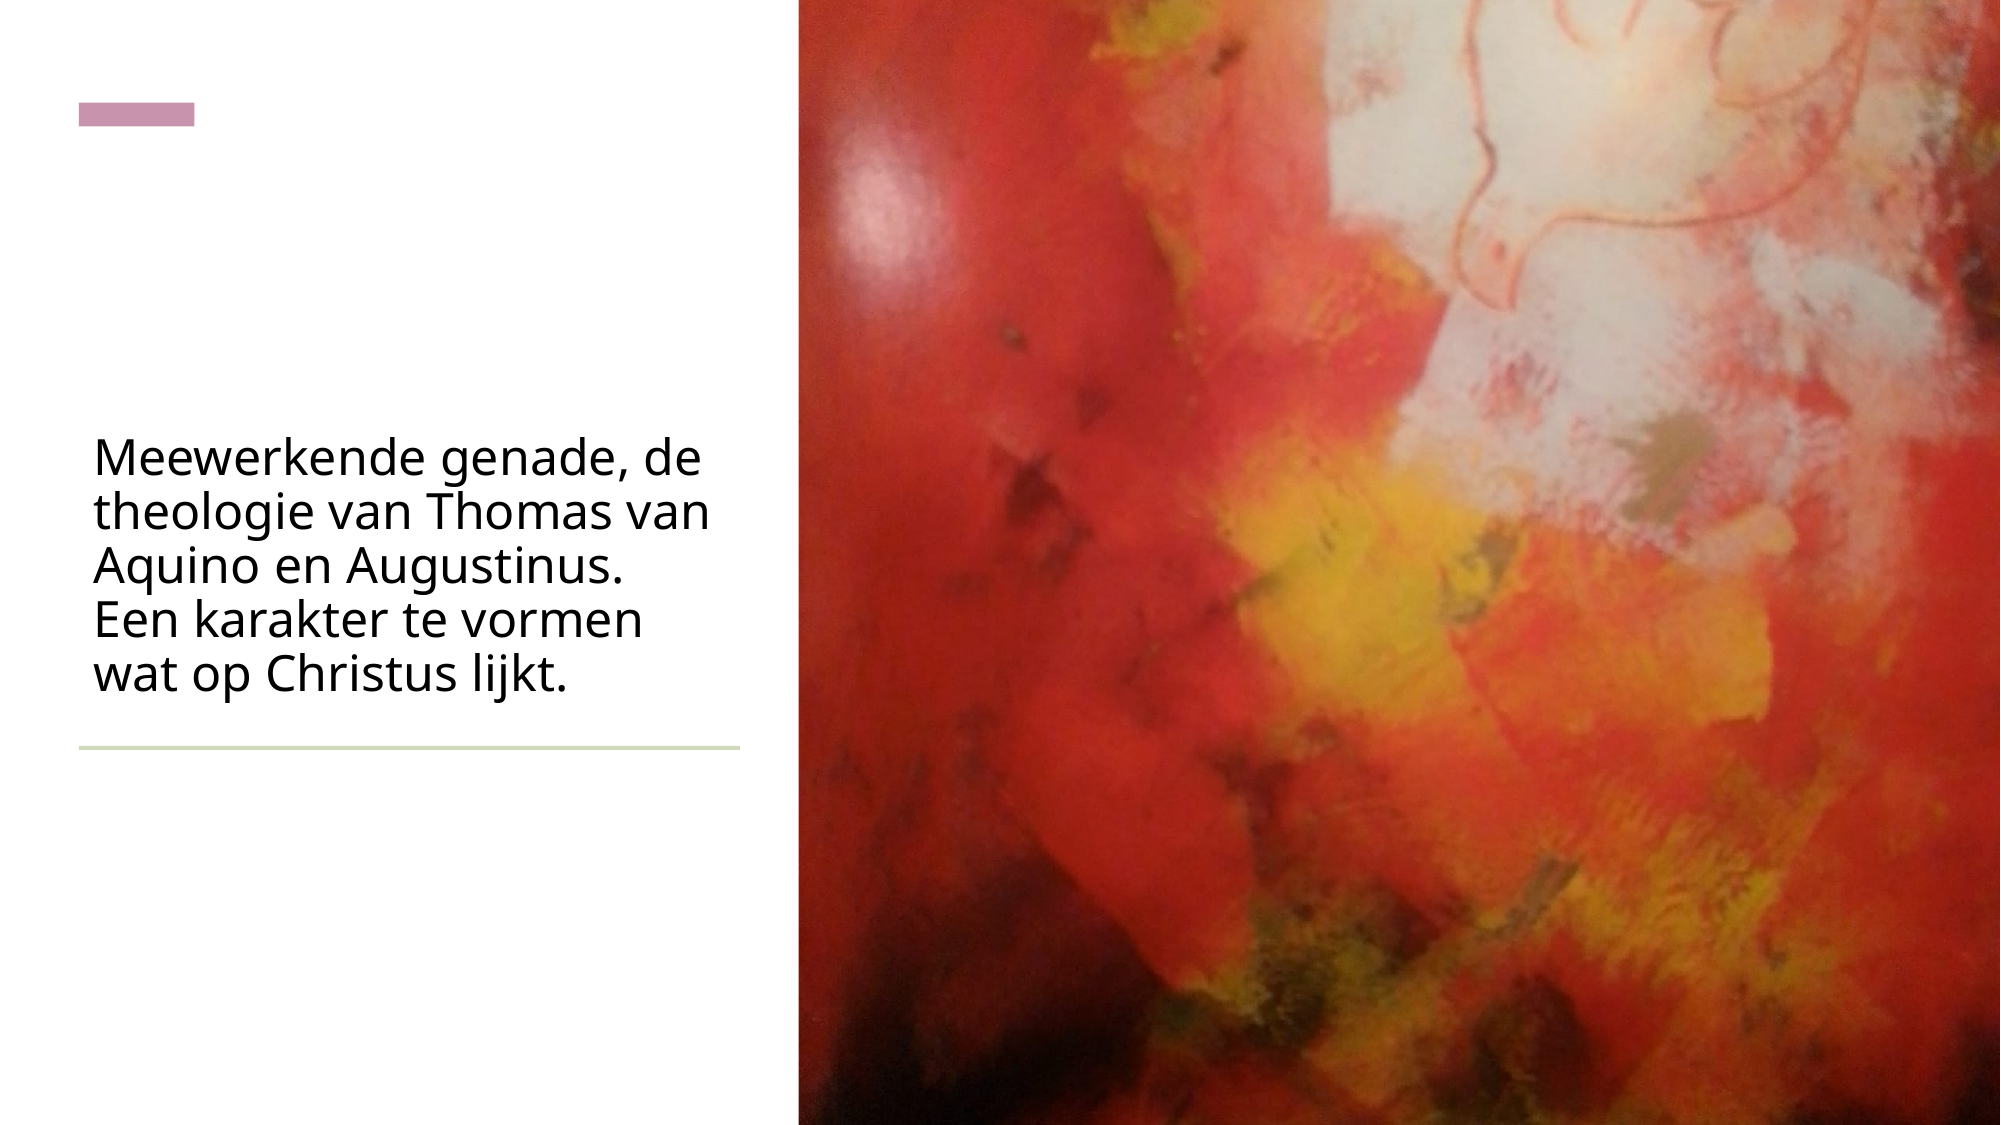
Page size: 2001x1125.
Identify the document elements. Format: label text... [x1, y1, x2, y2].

text_box [78, 102, 195, 128]
text_box [78, 745, 740, 750]
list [798, 0, 2000, 1125]
title Meewerkende genade, de theologie van Thomas van Aquino en Augustinus. Een karakter te vormen wat op Christus lijkt. [78, 184, 739, 710]
text_box [0, 0, 798, 1125]
